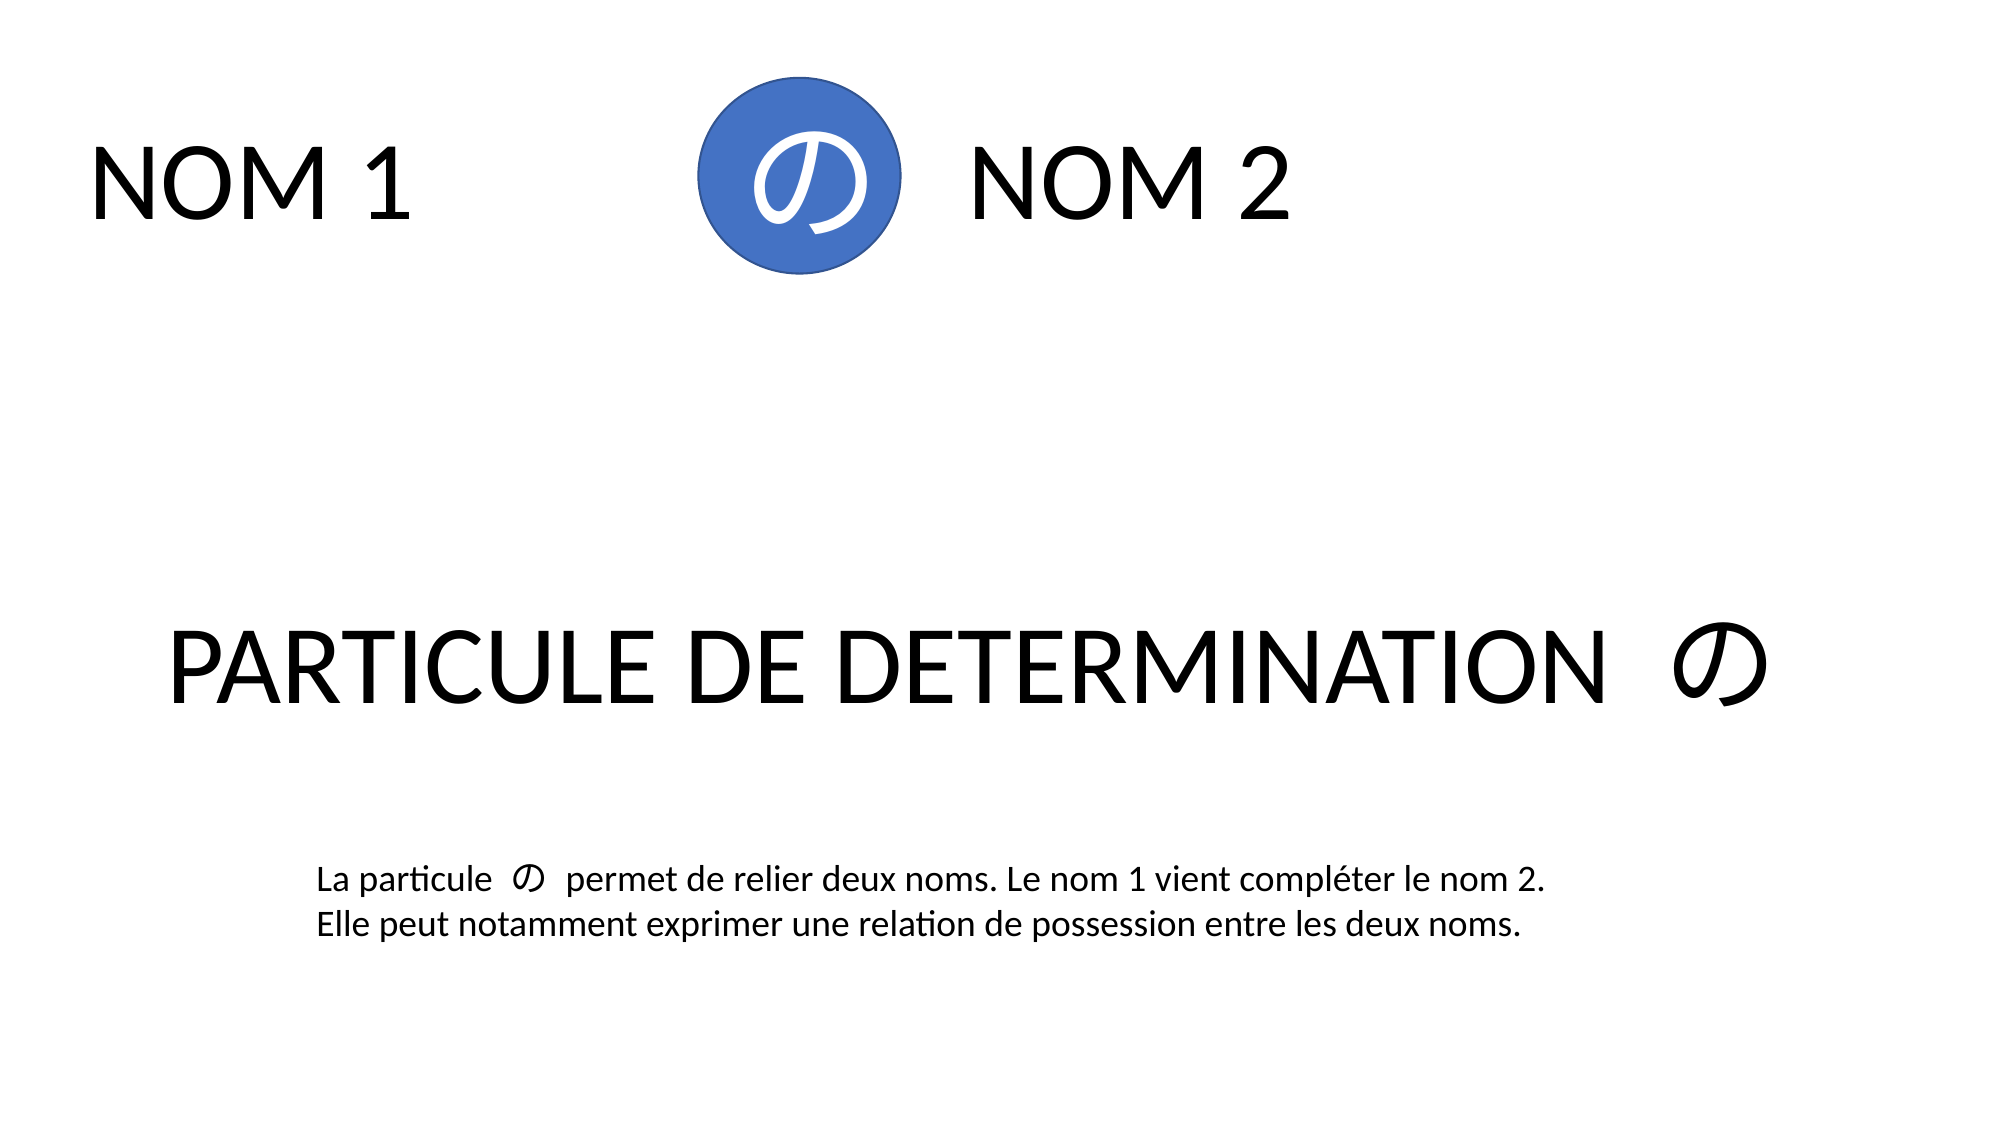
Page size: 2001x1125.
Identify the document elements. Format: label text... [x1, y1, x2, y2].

text_box La particule の permet de relier deux noms. Le nom 1 vient compléter le nom 2. Elle peut notamment exprimer une relation de possession entre les deux noms. [301, 846, 1562, 952]
text_box NOM 1 [73, 99, 707, 250]
text_box NOM 2 [953, 99, 1731, 250]
text_box PARTICULE DE DETERMINATION の [151, 583, 1797, 734]
text_box の [697, 76, 902, 275]
